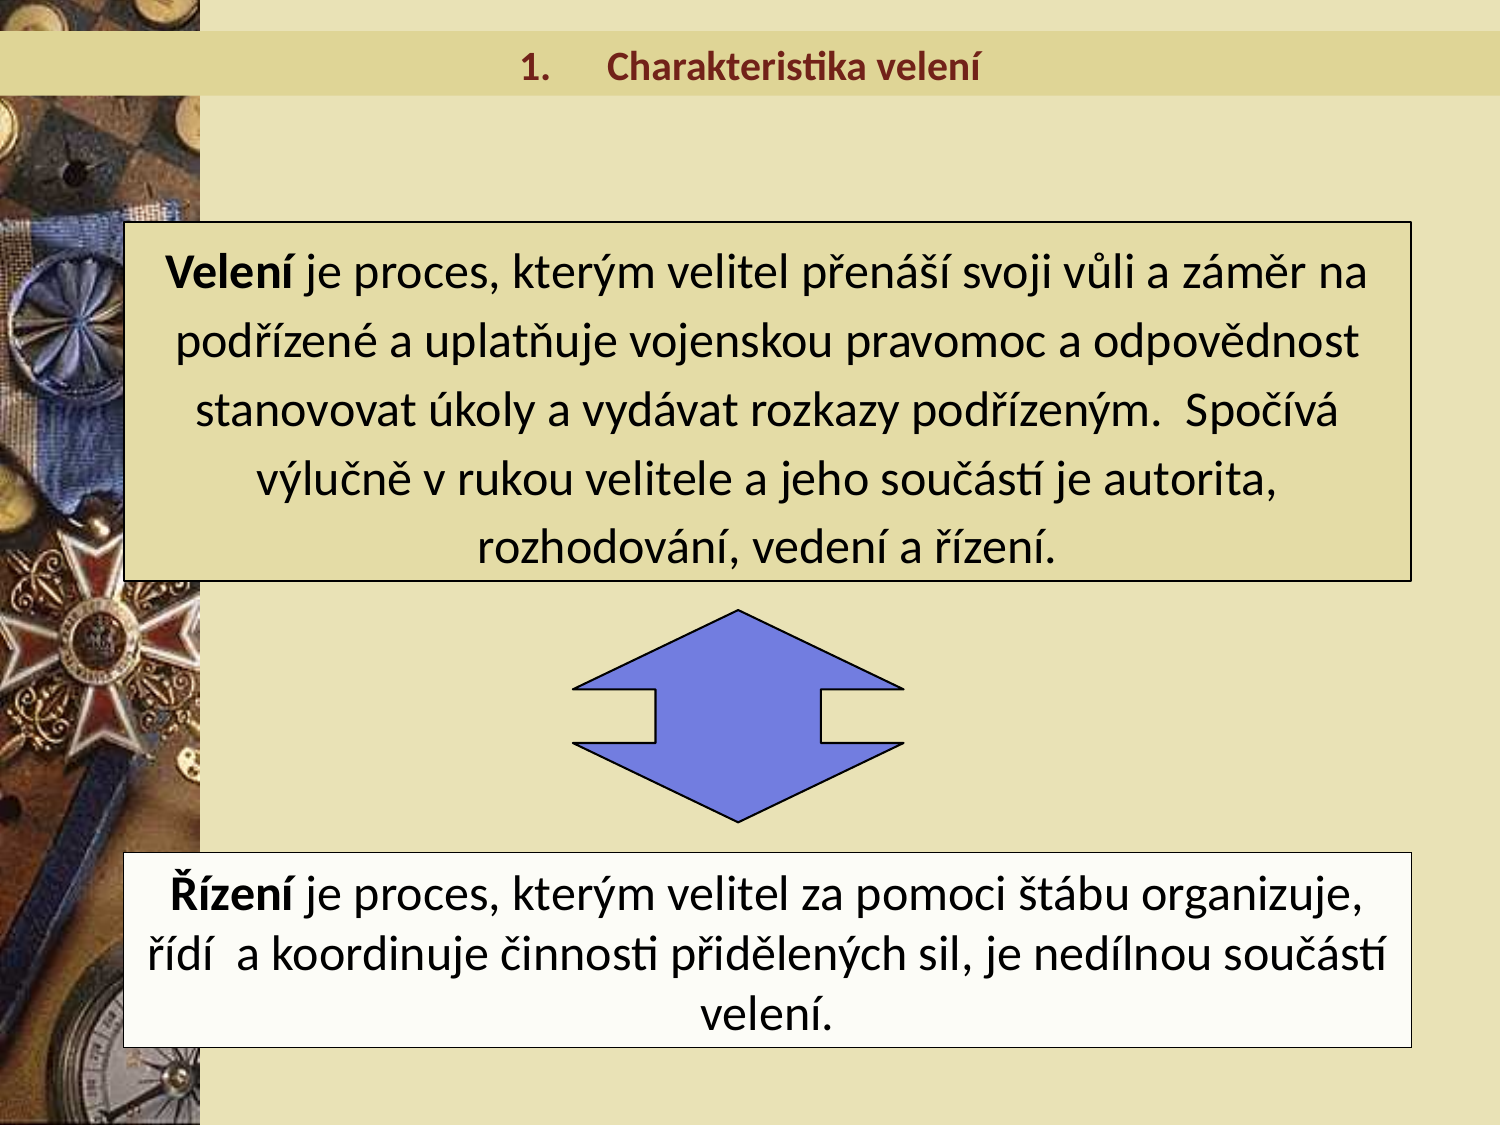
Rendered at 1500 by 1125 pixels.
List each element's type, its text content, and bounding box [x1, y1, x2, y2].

text_box Řízení je proces, kterým velitel za pomoci štábu organizuje, řídí a koordinuje činnosti přidělených sil, je nedílnou součástí velení. [123, 852, 1412, 1048]
text_box Velení je proces, kterým velitel přenáší svoji vůli a záměr na podřízené a uplatňuje vojenskou pravomoc a odpovědnost stanovovat úkoly a vydávat rozkazy podřízeným. Spočívá výlučně v rukou velitele a jeho součástí je autorita, rozhodování, vedení a řízení. [123, 221, 1412, 582]
text_box [572, 610, 904, 823]
text_box Charakteristika velení [0, 31, 1500, 96]
